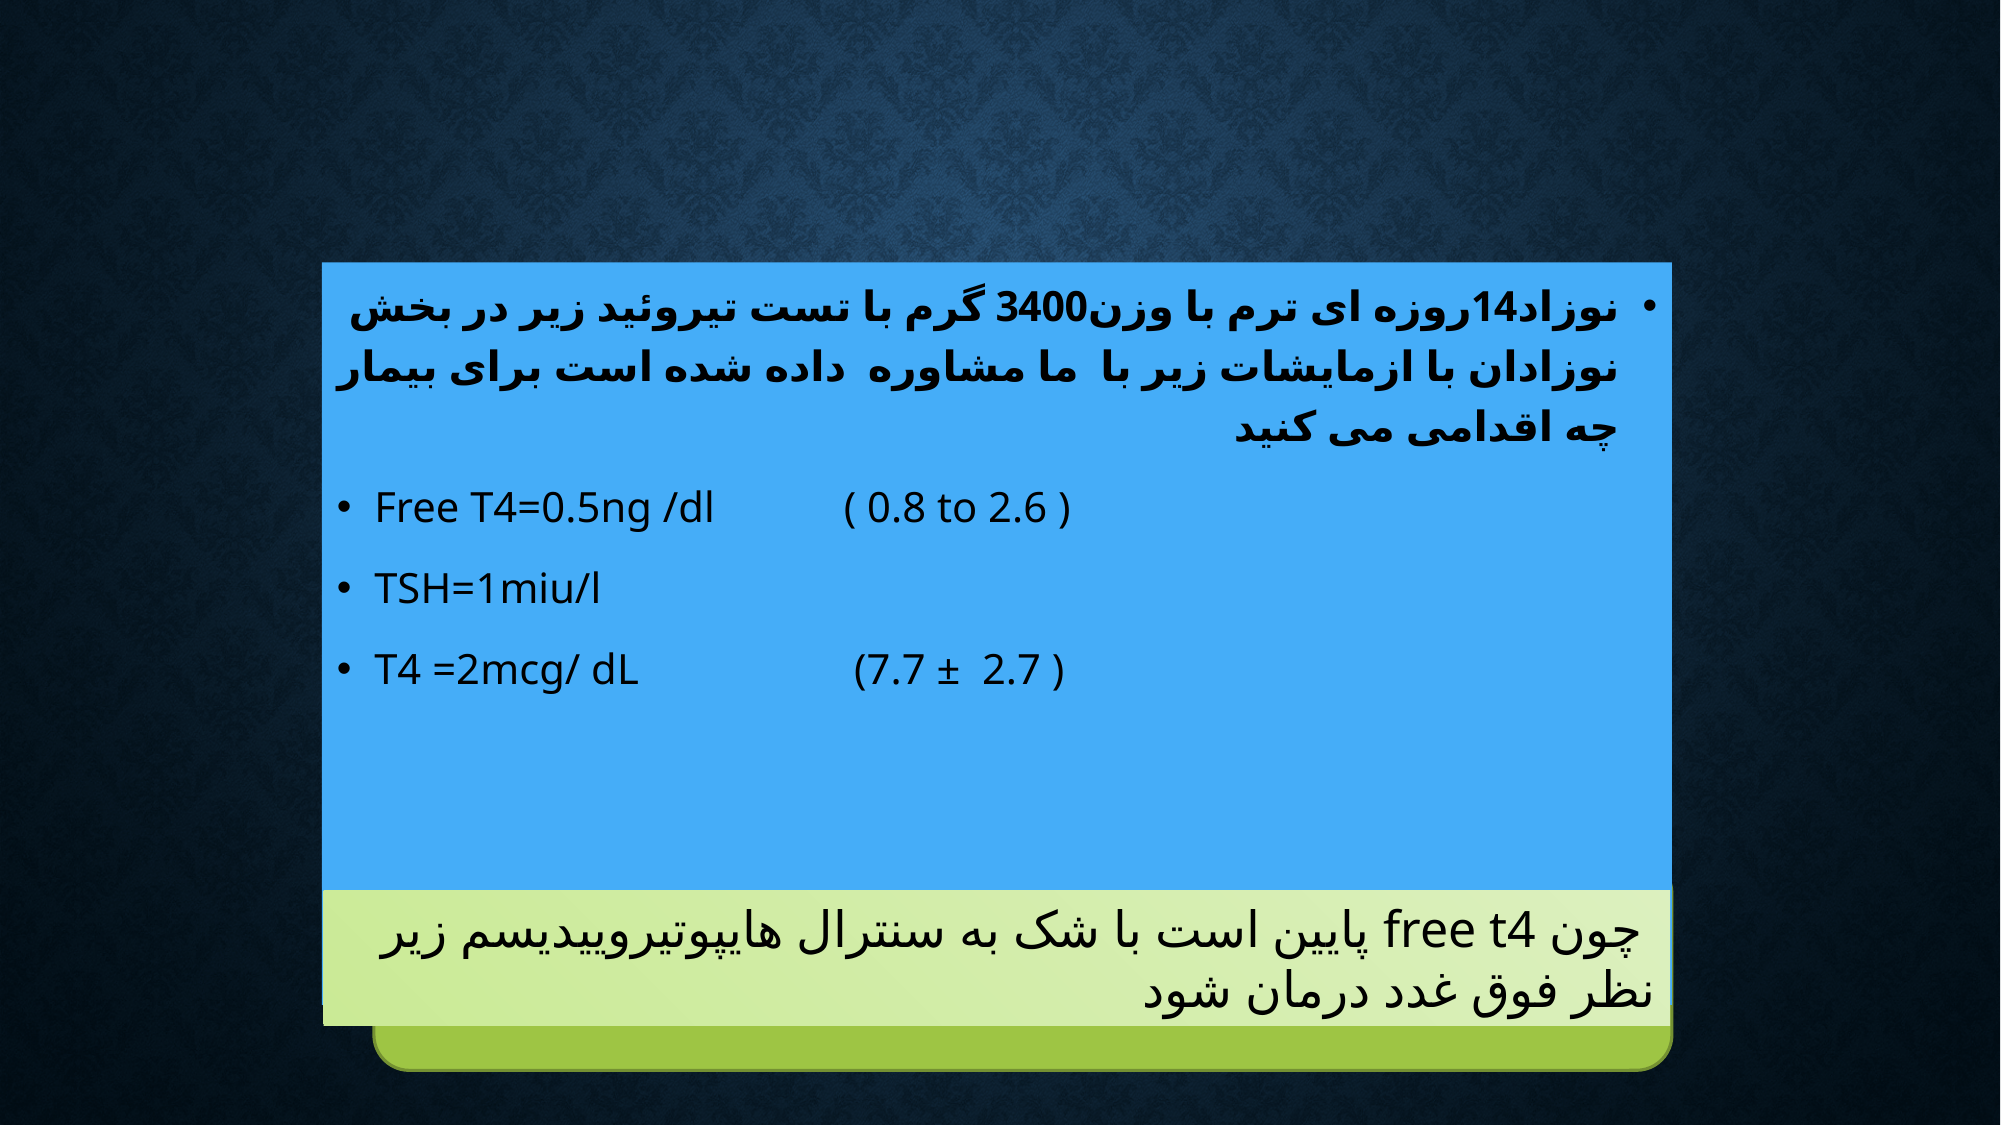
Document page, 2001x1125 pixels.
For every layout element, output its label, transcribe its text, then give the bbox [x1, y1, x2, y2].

text_box چون free t4 پایین است با شک به سنترال هایپوتیروییدیسم زیر نظر فوق غدد درمان شود [323, 890, 1671, 1026]
text_box [372, 883, 1674, 1072]
list نوزاد14روزه ای ترم با وزن3400 گرم با تست تیروئید زیر در بخش نوزادان با ازمایشات زیر با ما مشاوره داده شده است برای بیمار چه اقدامی می کنید Free T4=0.5ng /dl ( 0.8 to 2.6 ) TSH=1miu/l T4 =2mcg/ dL (7.7 ± 2.7 ) [321, 262, 1672, 1005]
